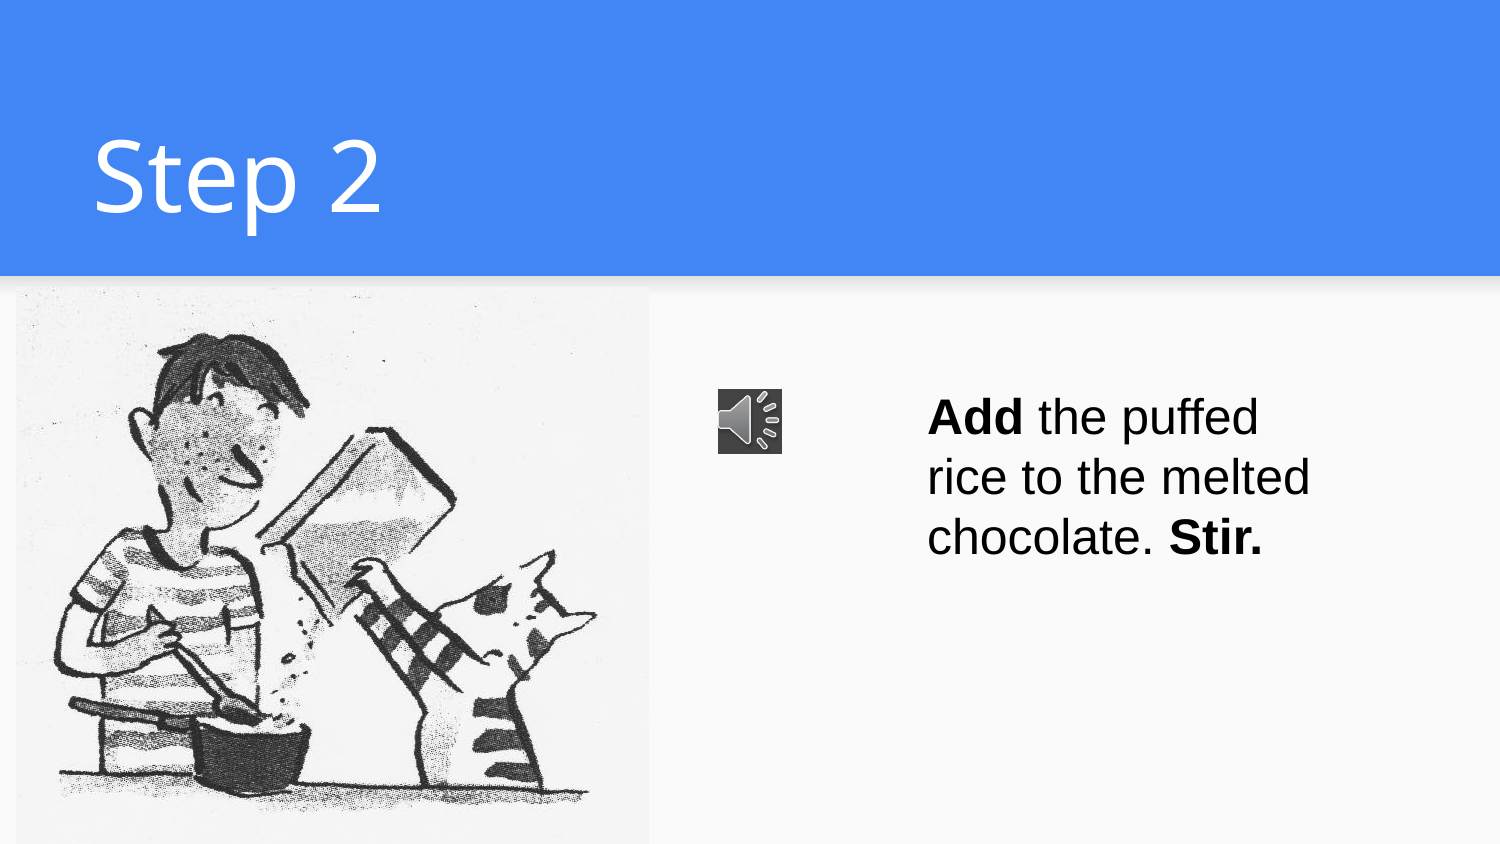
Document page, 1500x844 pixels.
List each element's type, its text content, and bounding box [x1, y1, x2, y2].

picture [716, 388, 784, 456]
picture [15, 287, 649, 844]
text_box Add the puffed rice to the melted chocolate. Stir. [912, 369, 1353, 587]
title Step 2 [77, 121, 1427, 248]
